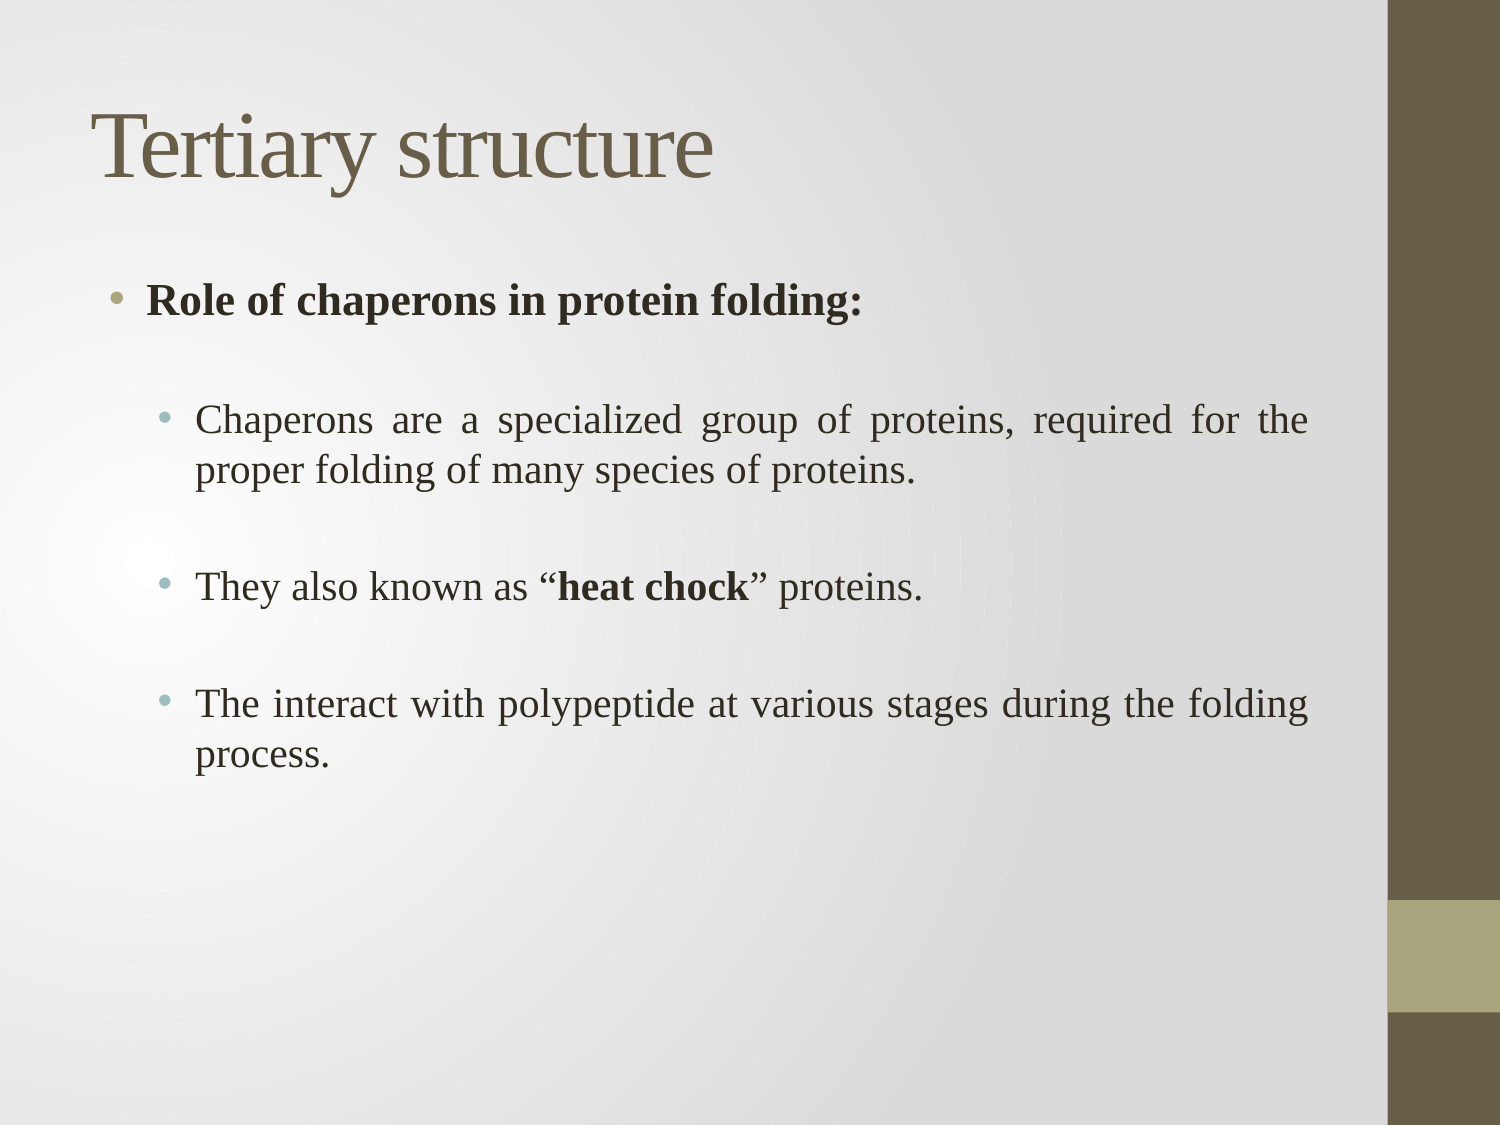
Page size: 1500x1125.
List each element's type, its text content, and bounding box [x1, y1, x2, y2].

list Role of chaperons in protein folding: Chaperons are a specialized group of proteins, required for the proper folding of many species of proteins. They also known as “heat chock” proteins. The interact with polypeptide at various stages during the folding process. [75, 262, 1325, 1050]
title Tertiary structure [75, 45, 1325, 233]
